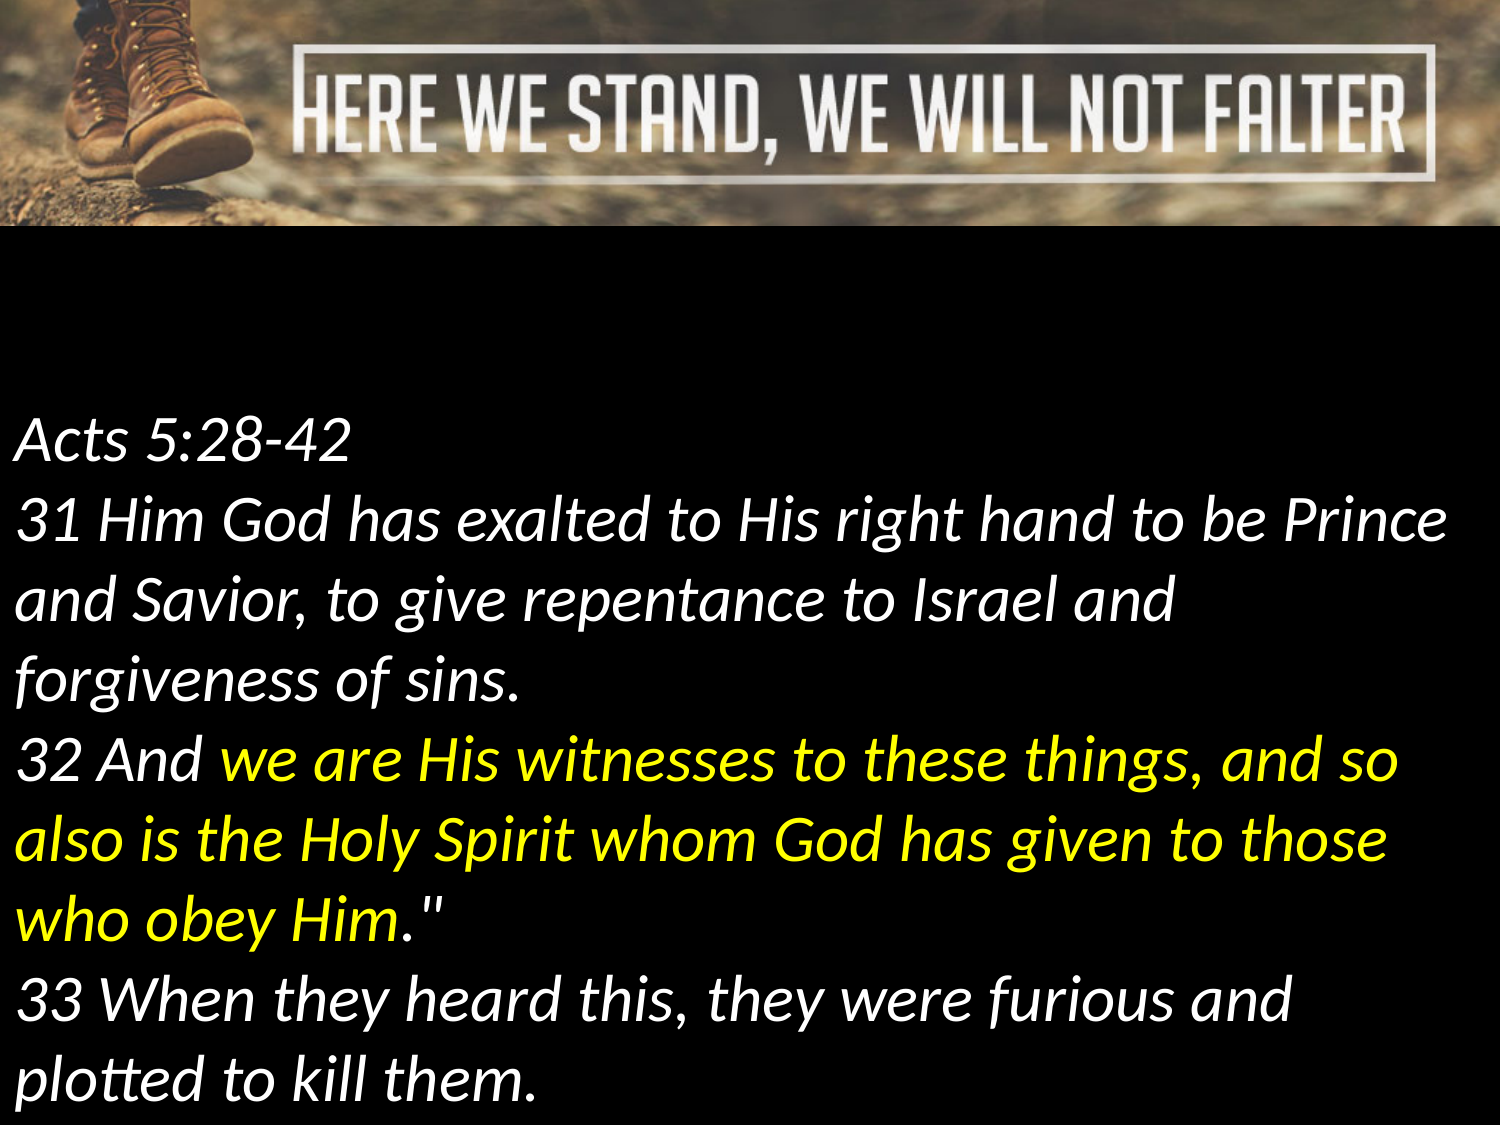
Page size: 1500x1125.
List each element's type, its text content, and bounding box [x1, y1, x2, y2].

picture [0, 0, 1500, 226]
text_box Acts 5:28-42 31 Him God has exalted to His right hand to be Prince and Savior, to give repentance to Israel and forgiveness of sins. 32 And we are His witnesses to these things, and so also is the Holy Spirit whom God has given to those who obey Him." 33 When they heard this, they were furious and plotted to kill them. [0, 387, 1500, 1122]
